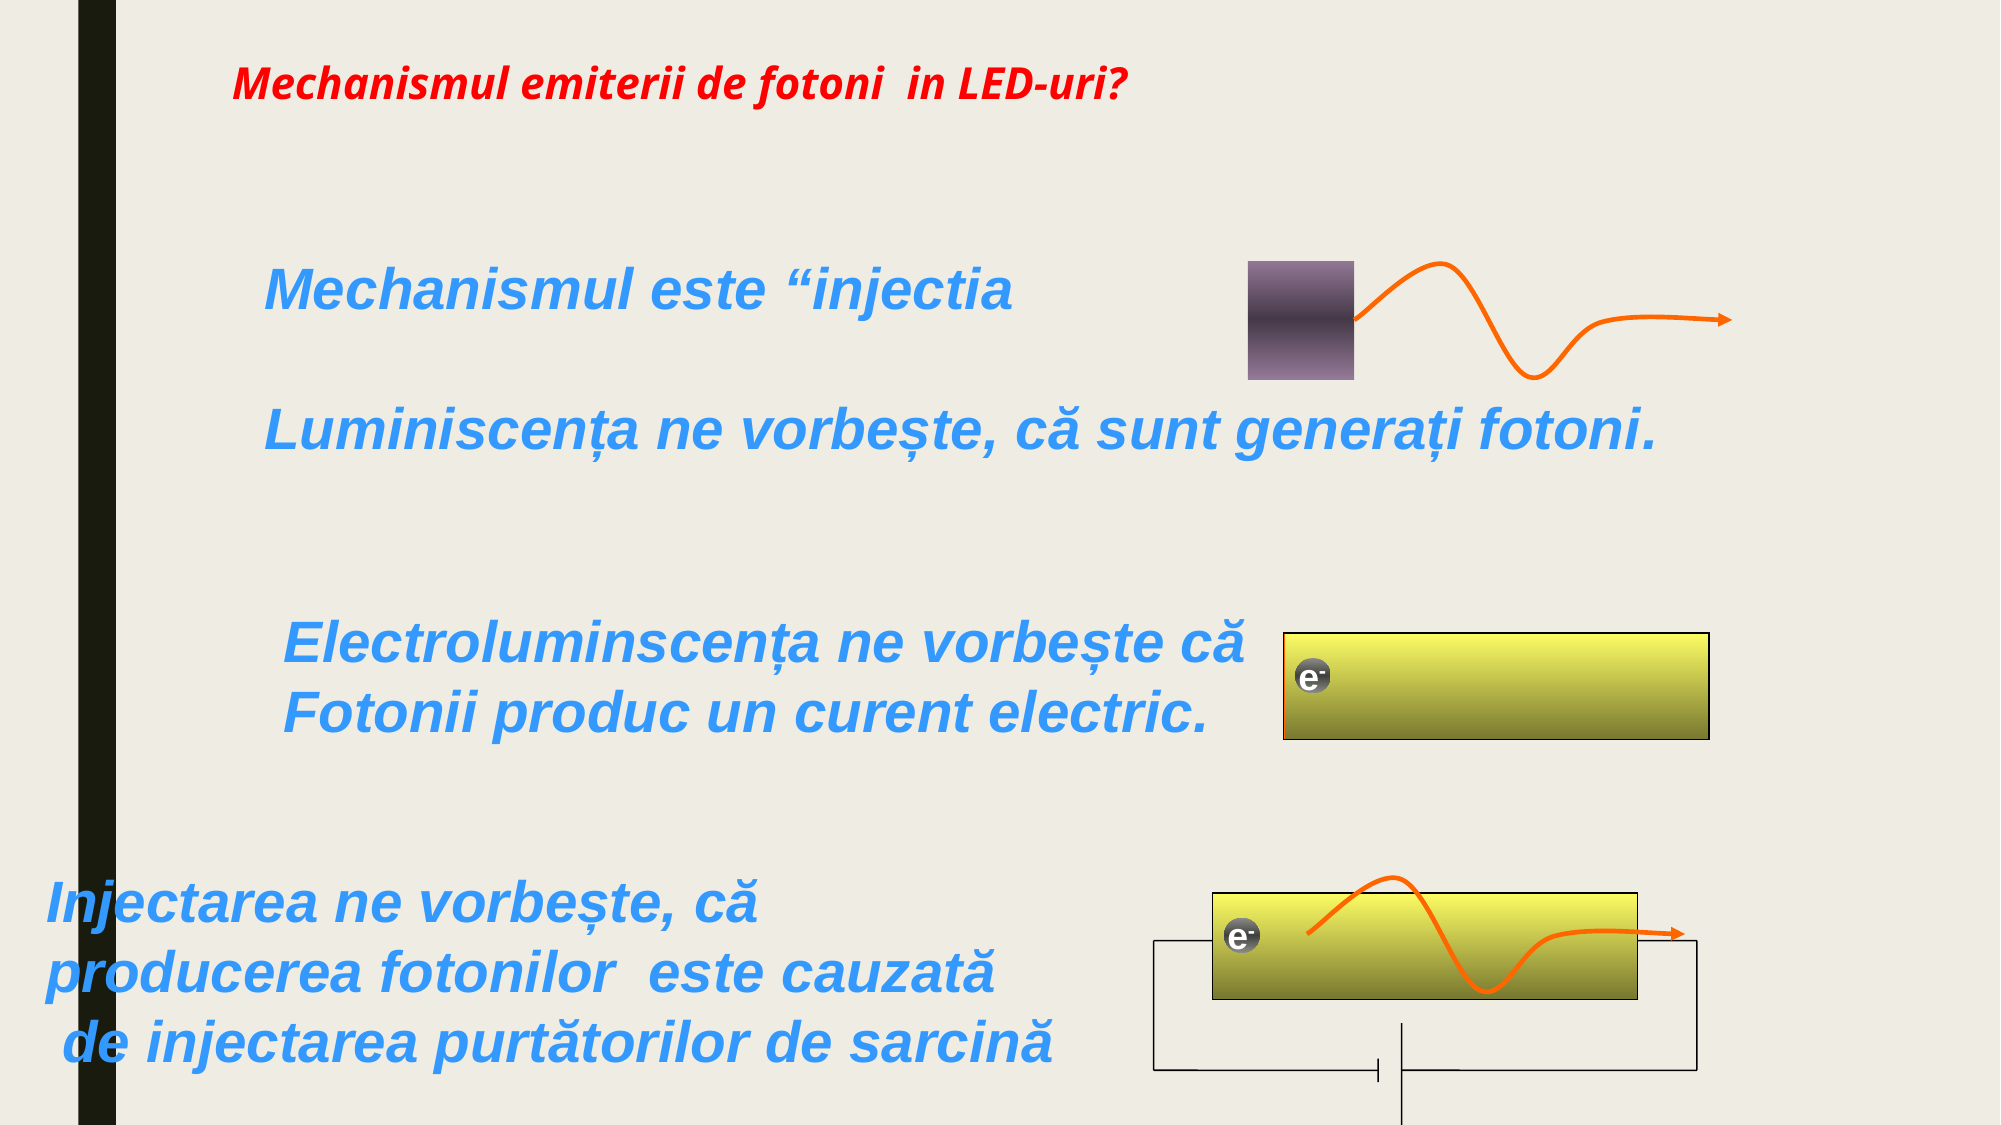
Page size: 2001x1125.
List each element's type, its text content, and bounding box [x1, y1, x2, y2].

title Mechanismul emiterii de fotoni in LED-uri? [216, 54, 1882, 170]
text_box [1283, 633, 1709, 740]
text_box [1354, 263, 1733, 378]
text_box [1283, 645, 1367, 706]
text_box [1247, 261, 1355, 380]
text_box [1212, 904, 1296, 966]
text_box [1306, 877, 1686, 992]
text_box [1212, 892, 1638, 1000]
text_box Electroluminscența ne vorbește că Fotonii produc un curent electric. [268, 597, 1278, 752]
text_box Mechanismul este “injectia Luminiscența ne vorbește, că sunt generați fotoni. [249, 243, 1733, 469]
text_box Injectarea ne vorbește, că producerea fotonilor este cauzată de injectarea purtătorilor de sarcină [31, 857, 1295, 1082]
